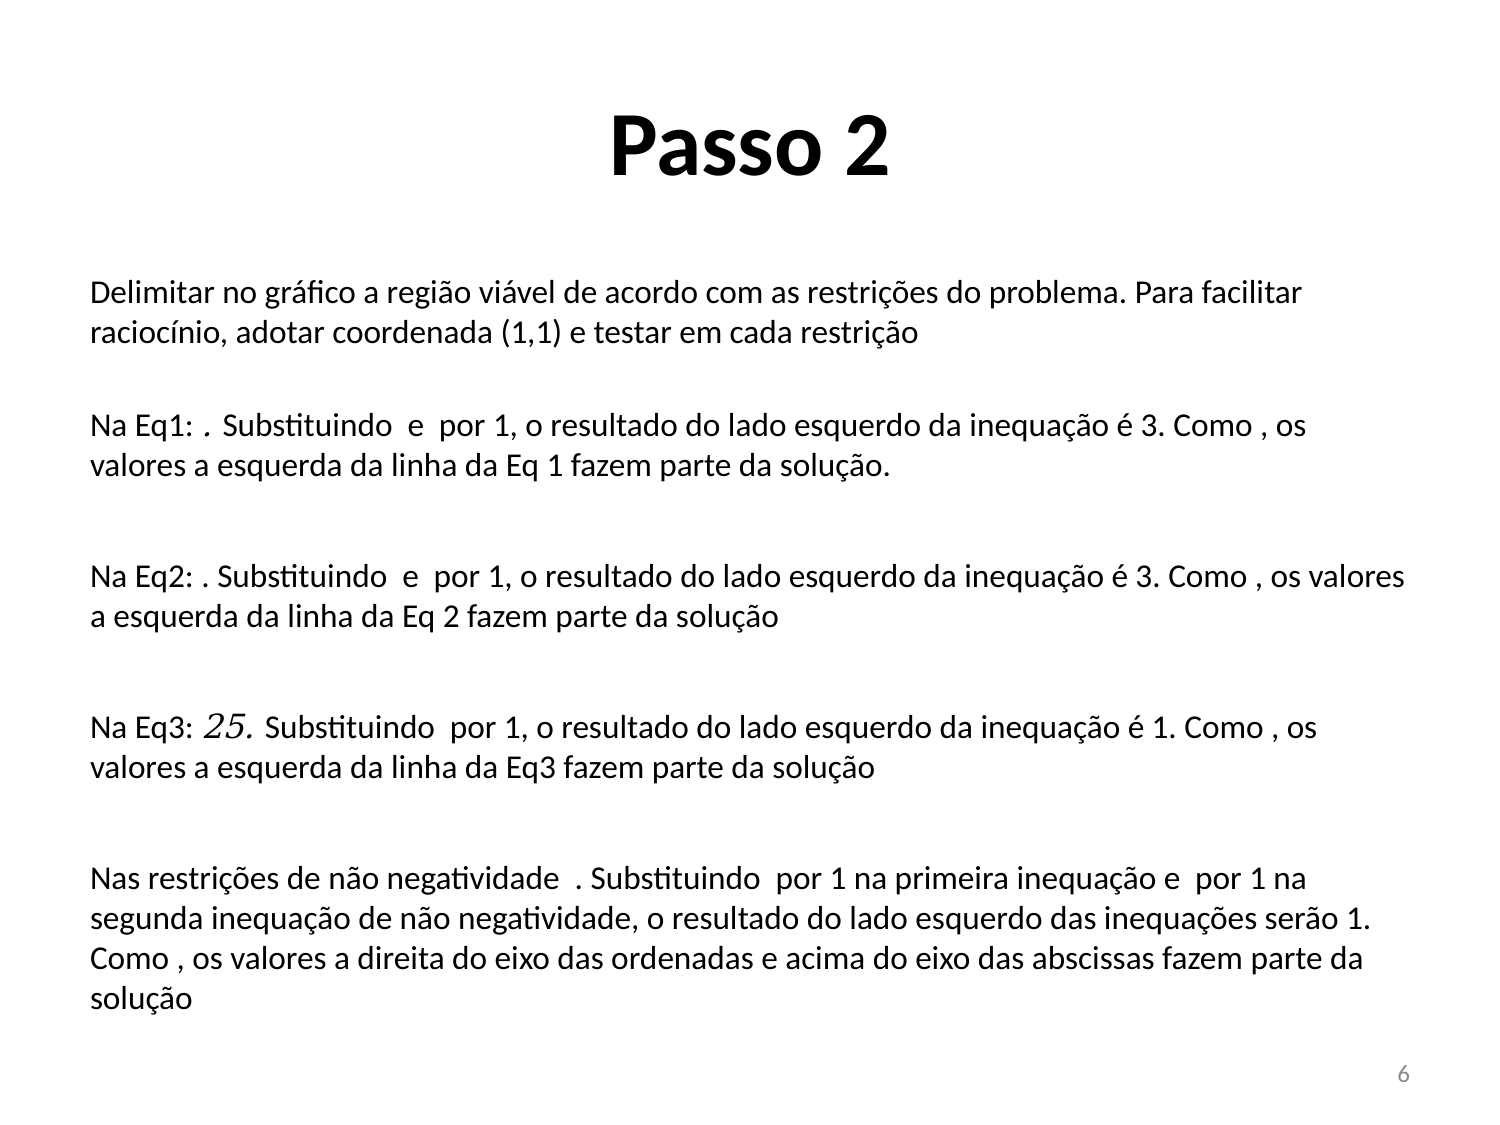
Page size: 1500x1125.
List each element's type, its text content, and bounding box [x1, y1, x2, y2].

slide_number 6 [1074, 1042, 1425, 1103]
title Passo 2 [75, 45, 1425, 233]
